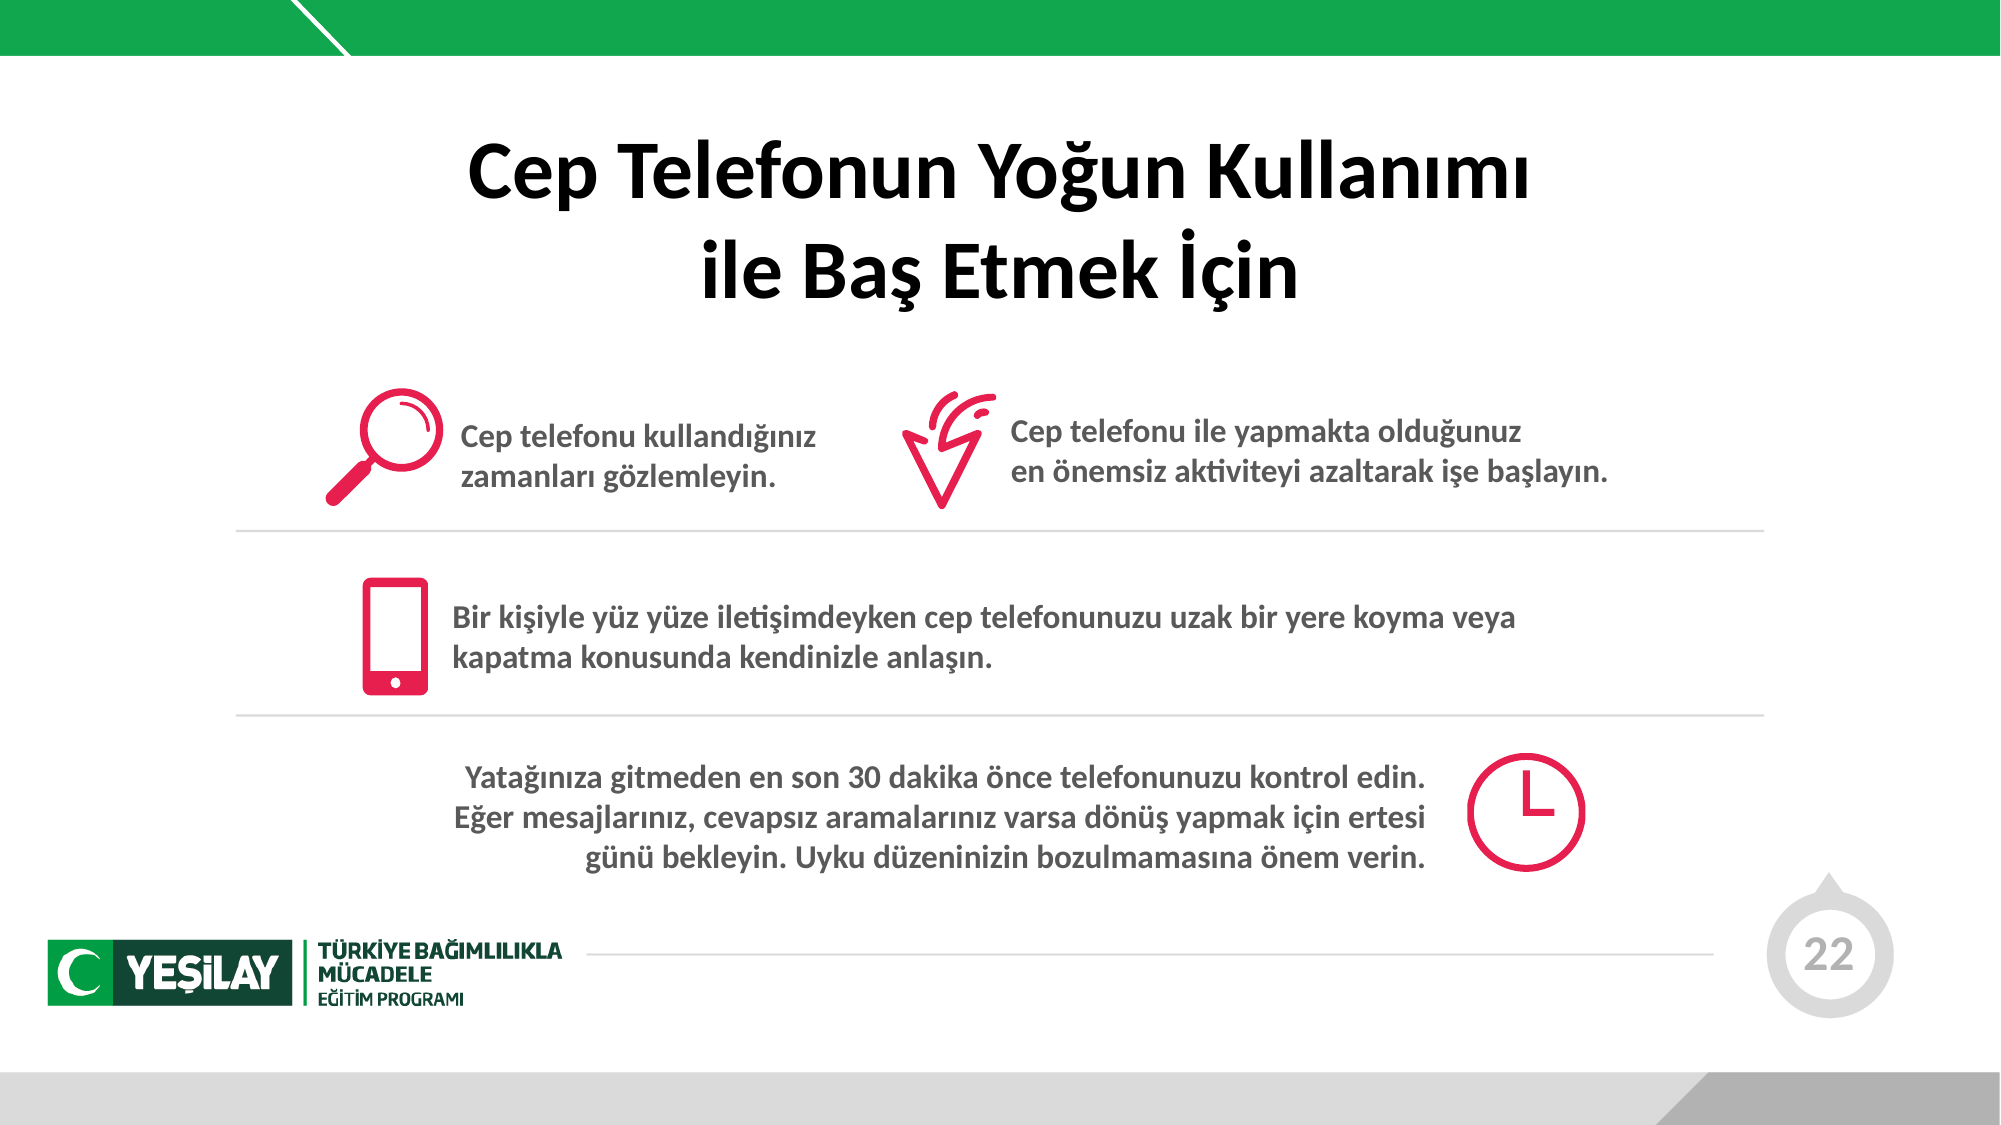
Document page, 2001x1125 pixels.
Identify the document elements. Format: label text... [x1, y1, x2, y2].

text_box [902, 391, 1631, 510]
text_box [325, 388, 835, 507]
text_box Cep Telefonun Yoğun Kullanımı ile Baş Etmek İçin [152, 108, 1849, 323]
picture [0, 872, 2000, 1125]
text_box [362, 577, 1540, 696]
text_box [433, 748, 1586, 885]
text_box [0, 0, 2000, 56]
